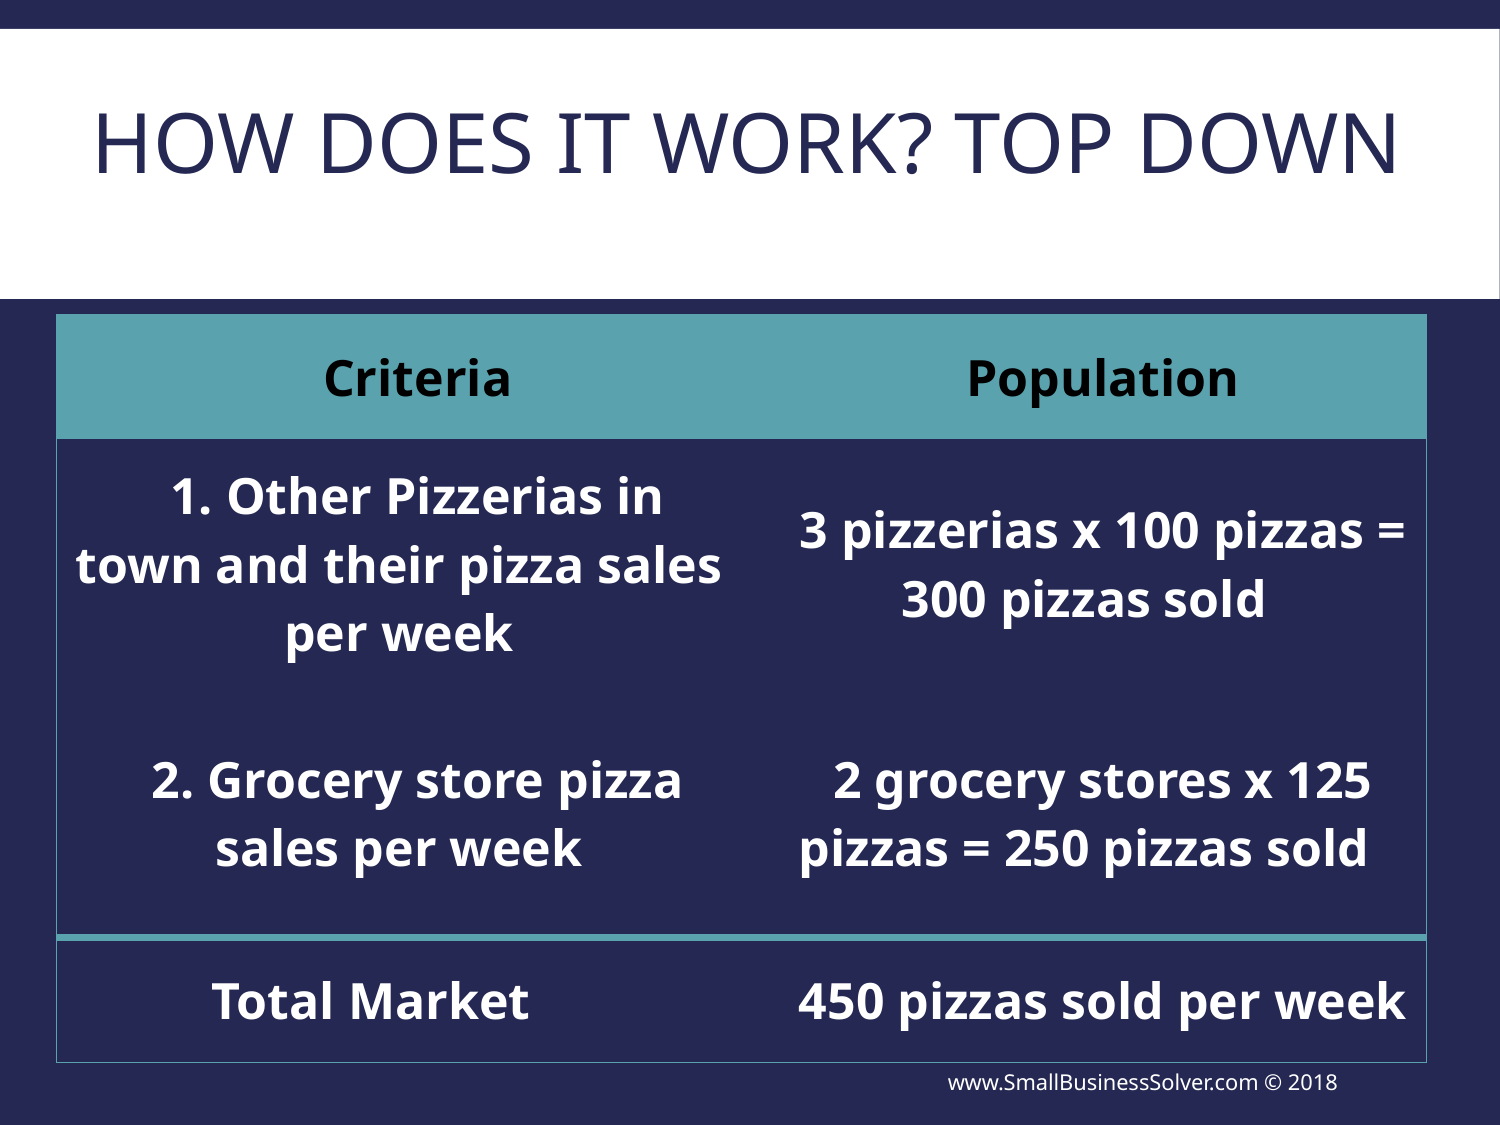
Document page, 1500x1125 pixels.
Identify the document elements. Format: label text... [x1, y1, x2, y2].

table_cell 3 pizzerias x 100 pizzas = 300 pizzas sold [742, 439, 1426, 688]
title How Does It Work? Top Down [76, 54, 1427, 243]
table_cell 450 pizzas sold per week [742, 941, 1426, 1062]
table_header Population [742, 315, 1426, 439]
table_cell Total Market [57, 941, 742, 1062]
table_cell 1. Other Pizzerias in town and their pizza sales per week [57, 439, 742, 688]
table_cell 2. Grocery store pizza sales per week [57, 688, 742, 934]
table_cell 2 grocery stores x 125 pizzas = 250 pizzas sold [742, 688, 1426, 934]
table_header Criteria [57, 315, 742, 439]
footer www.SmallBusinessSolver.com © 2018 [687, 1053, 1354, 1114]
